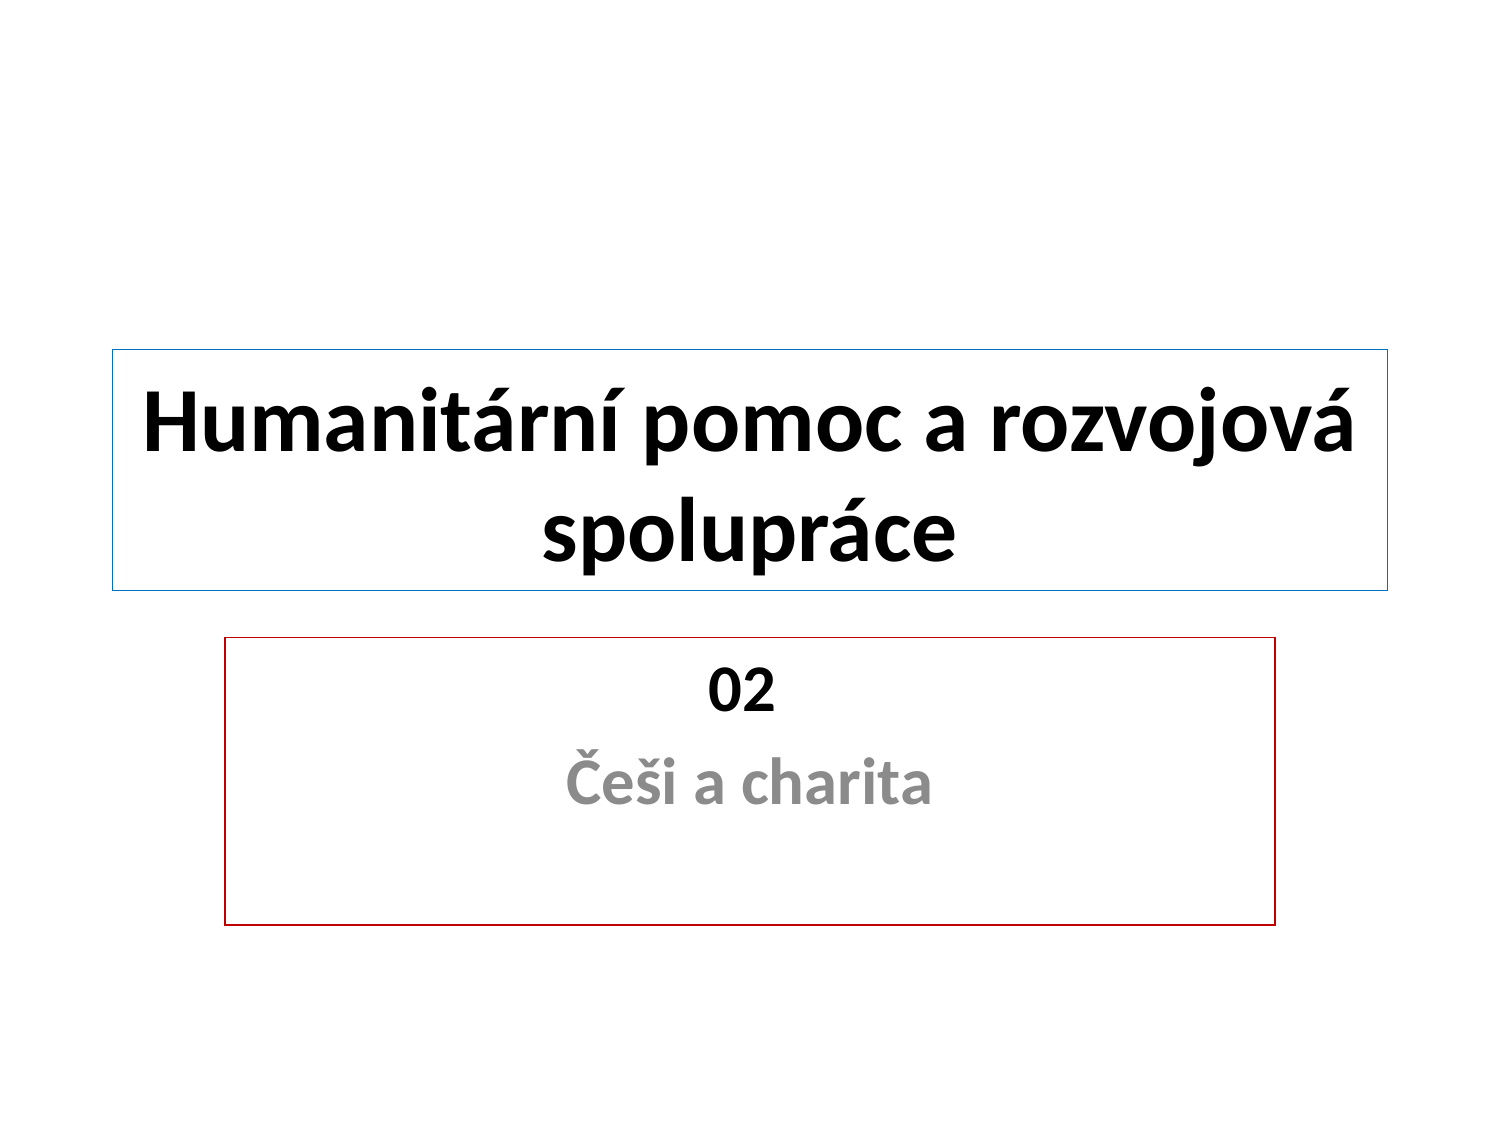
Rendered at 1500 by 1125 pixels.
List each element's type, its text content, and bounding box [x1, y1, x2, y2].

title Humanitární pomoc a rozvojová spolupráce [112, 349, 1388, 591]
subtitle 02 Češi a charita [224, 637, 1276, 926]
